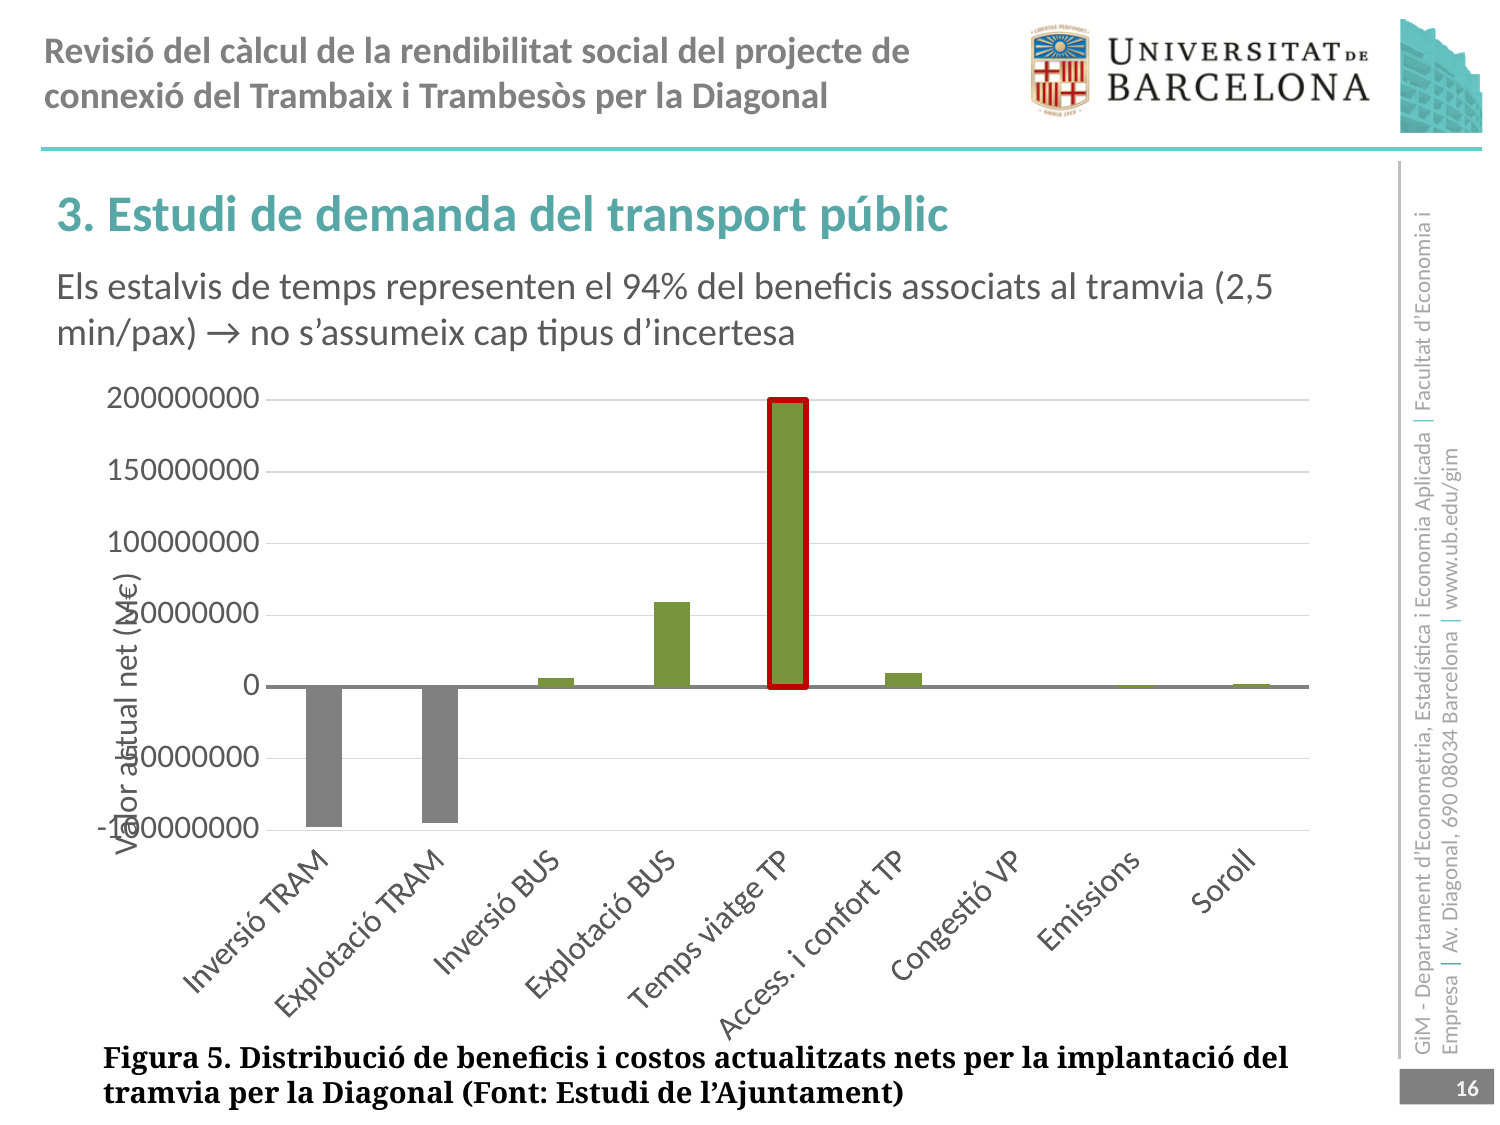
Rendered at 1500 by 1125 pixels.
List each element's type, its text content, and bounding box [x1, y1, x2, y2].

slide_number 16 [1399, 1057, 1495, 1118]
picture [1018, 7, 1388, 140]
list 3. Estudi de demanda del transport públic Els estalvis de temps representen el 94% del beneficis associats al tramvia (2,5 min/pax) → no s’assumeix cap tipus d’incertesa [41, 172, 1388, 362]
text_box Figura 5. Distribució de beneficis i costos actualitzats nets per la implantació del tramvia per la Diagonal (Font: Estudi de l’Ajuntament) [88, 1032, 1341, 1118]
picture [1400, 19, 1483, 133]
chart [96, 373, 1333, 1048]
